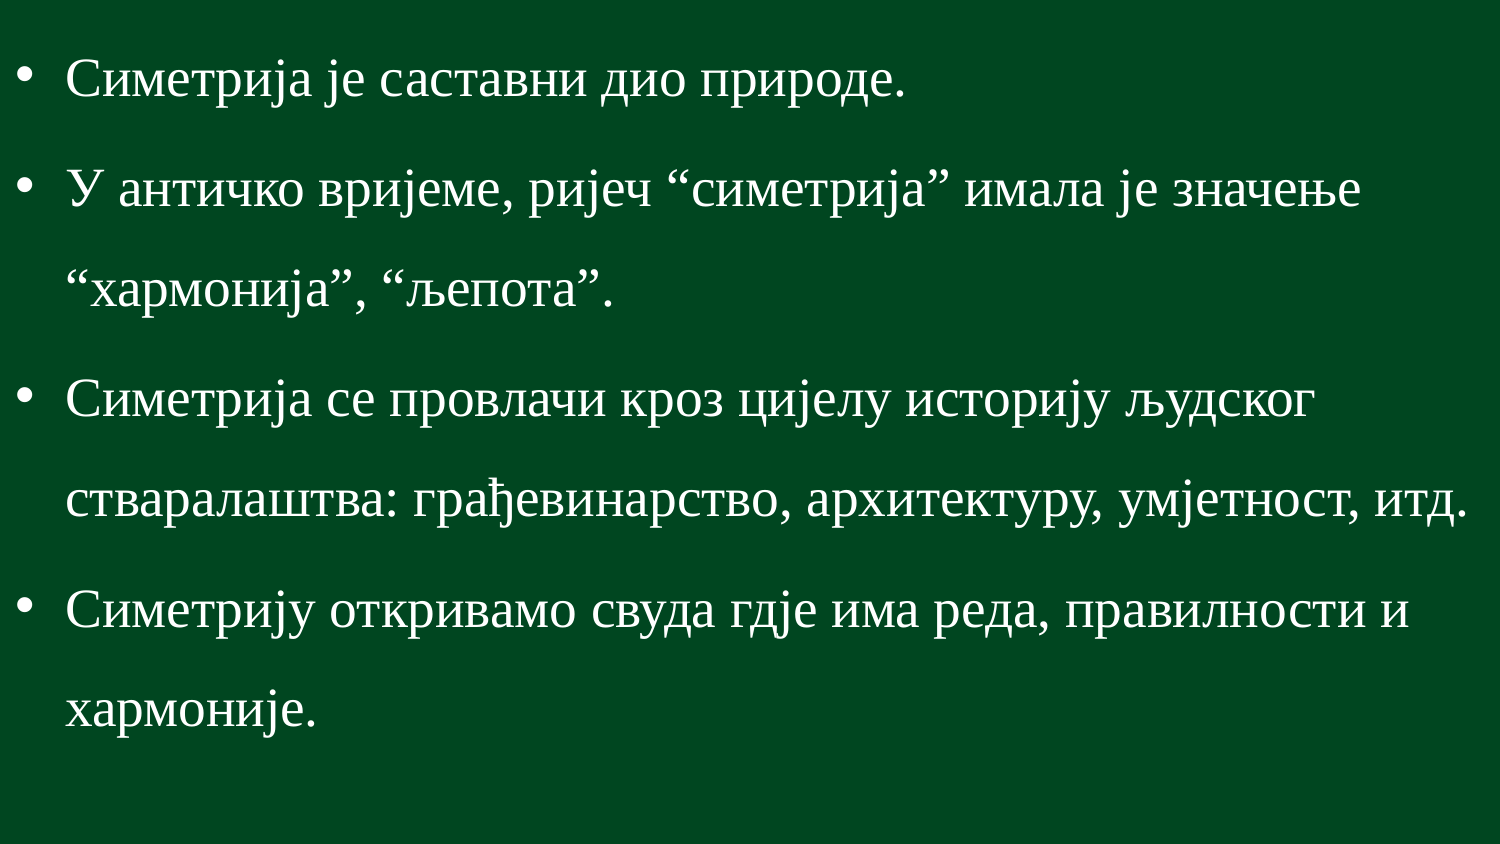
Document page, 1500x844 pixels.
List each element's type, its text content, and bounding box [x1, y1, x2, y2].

list Симетрија је саставни дио природе. У античко вријеме, ријеч “симетрија” имала је значење “хармонија”, “љепота”. Симетрија се провлачи кроз цијелу историју људског стваралаштва: грађевинарство, архитектуру, умјетност, итд. Симетрију откривамо свуда гдје има реда, правилности и хармоније. [0, 0, 1500, 844]
